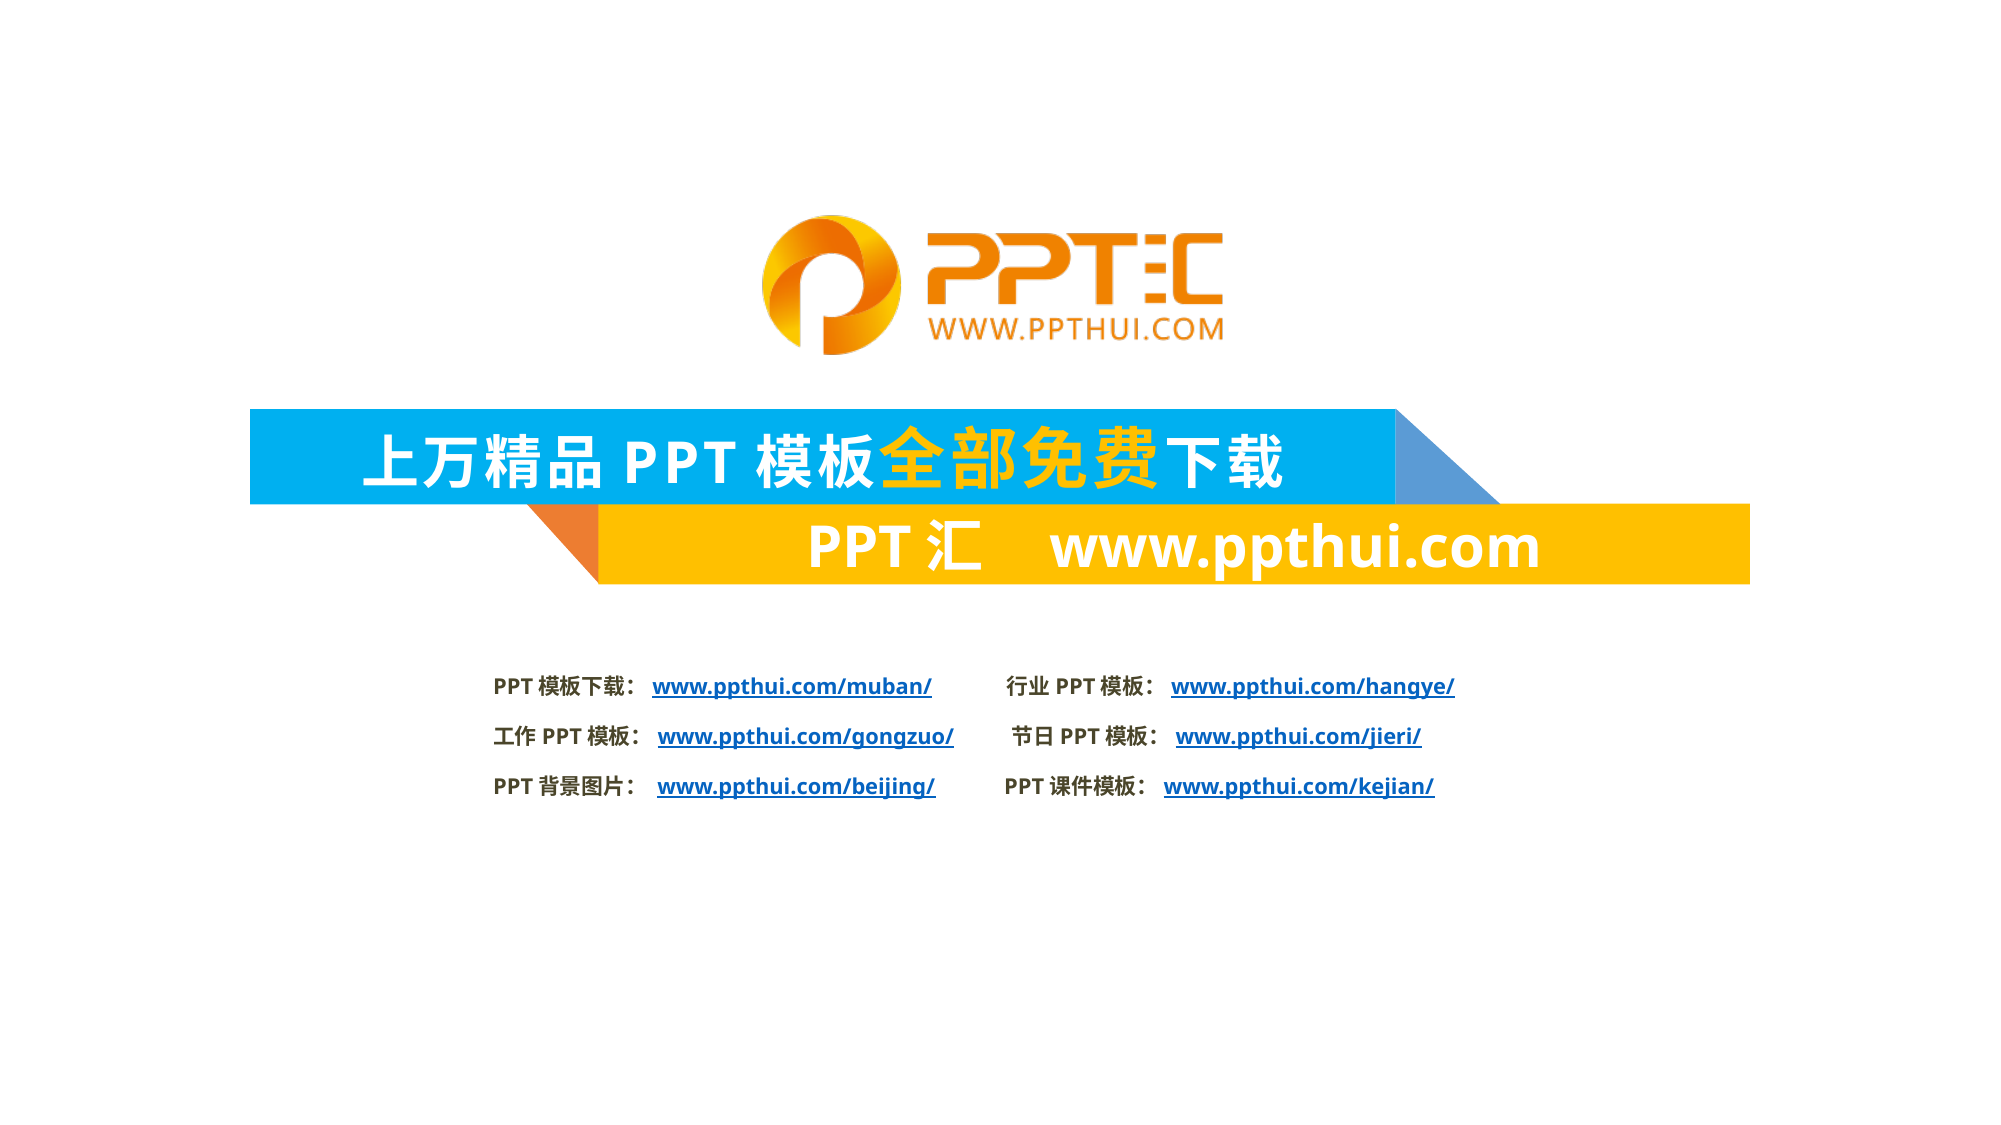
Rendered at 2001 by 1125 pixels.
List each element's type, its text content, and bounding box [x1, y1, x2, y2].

text_box [526, 505, 597, 584]
picture [758, 159, 1227, 395]
text_box 上万精品PPT模板全部免费下载 [249, 408, 1394, 505]
text_box [1394, 406, 1504, 506]
text_box PPT汇 www.ppthui.com [597, 502, 1751, 585]
text_box PPT模板下载：www.ppthui.com/muban/ 行业PPT模板：www.ppthui.com/hangye/ 工作PPT模板：www.ppthui.com/gongzuo/ 节日PPT模板：www.ppthui.com/jieri/ PPT背景图片： www.ppthui.com/beijing/ PPT课件模板：www.ppthui.com/kejian/ [478, 623, 1507, 832]
